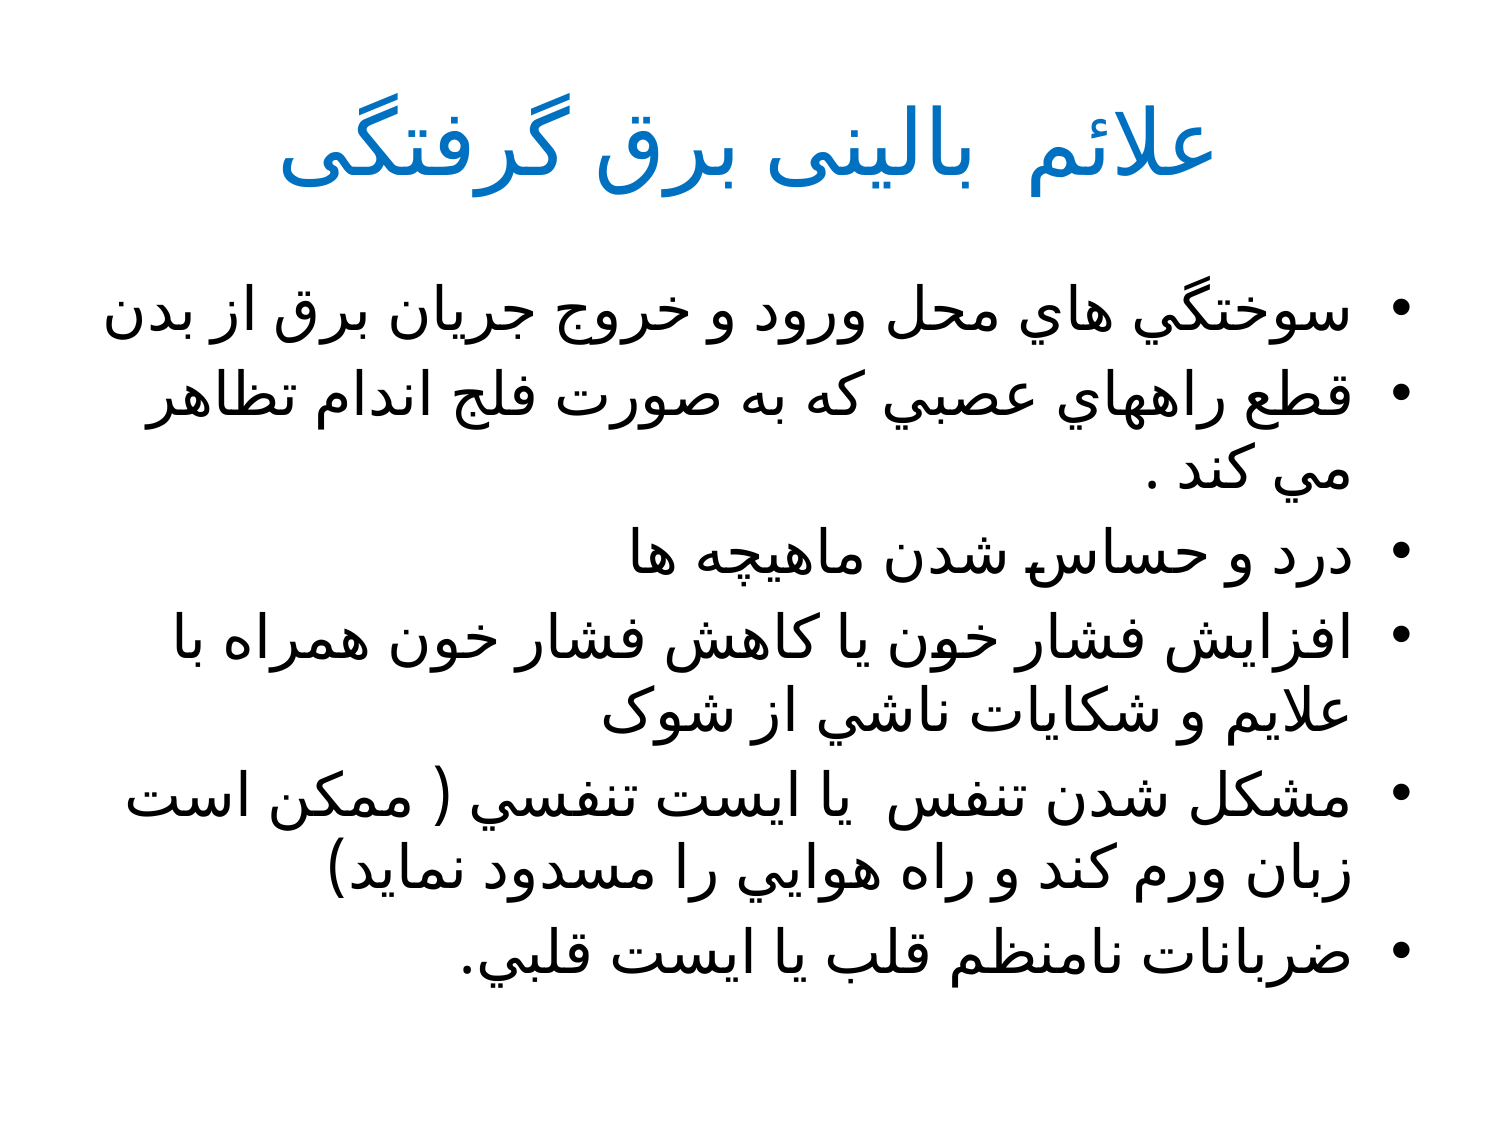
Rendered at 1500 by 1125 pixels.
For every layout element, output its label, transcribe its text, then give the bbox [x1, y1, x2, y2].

title علائم بالینی برق گرفتگی [75, 45, 1425, 233]
list سوختگي هاي محل ورود و خروج جريان برق از بدن قطع راههاي عصبي که به صورت فلج اندام تظاهر مي کند . درد و حساس شدن ماهيچه ها افزايش فشار خون يا کاهش فشار خون همراه با علايم و شکايات ناشي از شوک مشکل شدن تنفس يا ايست تنفسي ( ممکن است زبان ورم کند و راه هوايي را مسدود نمايد) ضربانات نامنظم قلب يا ايست قلبي. [75, 262, 1425, 1005]
